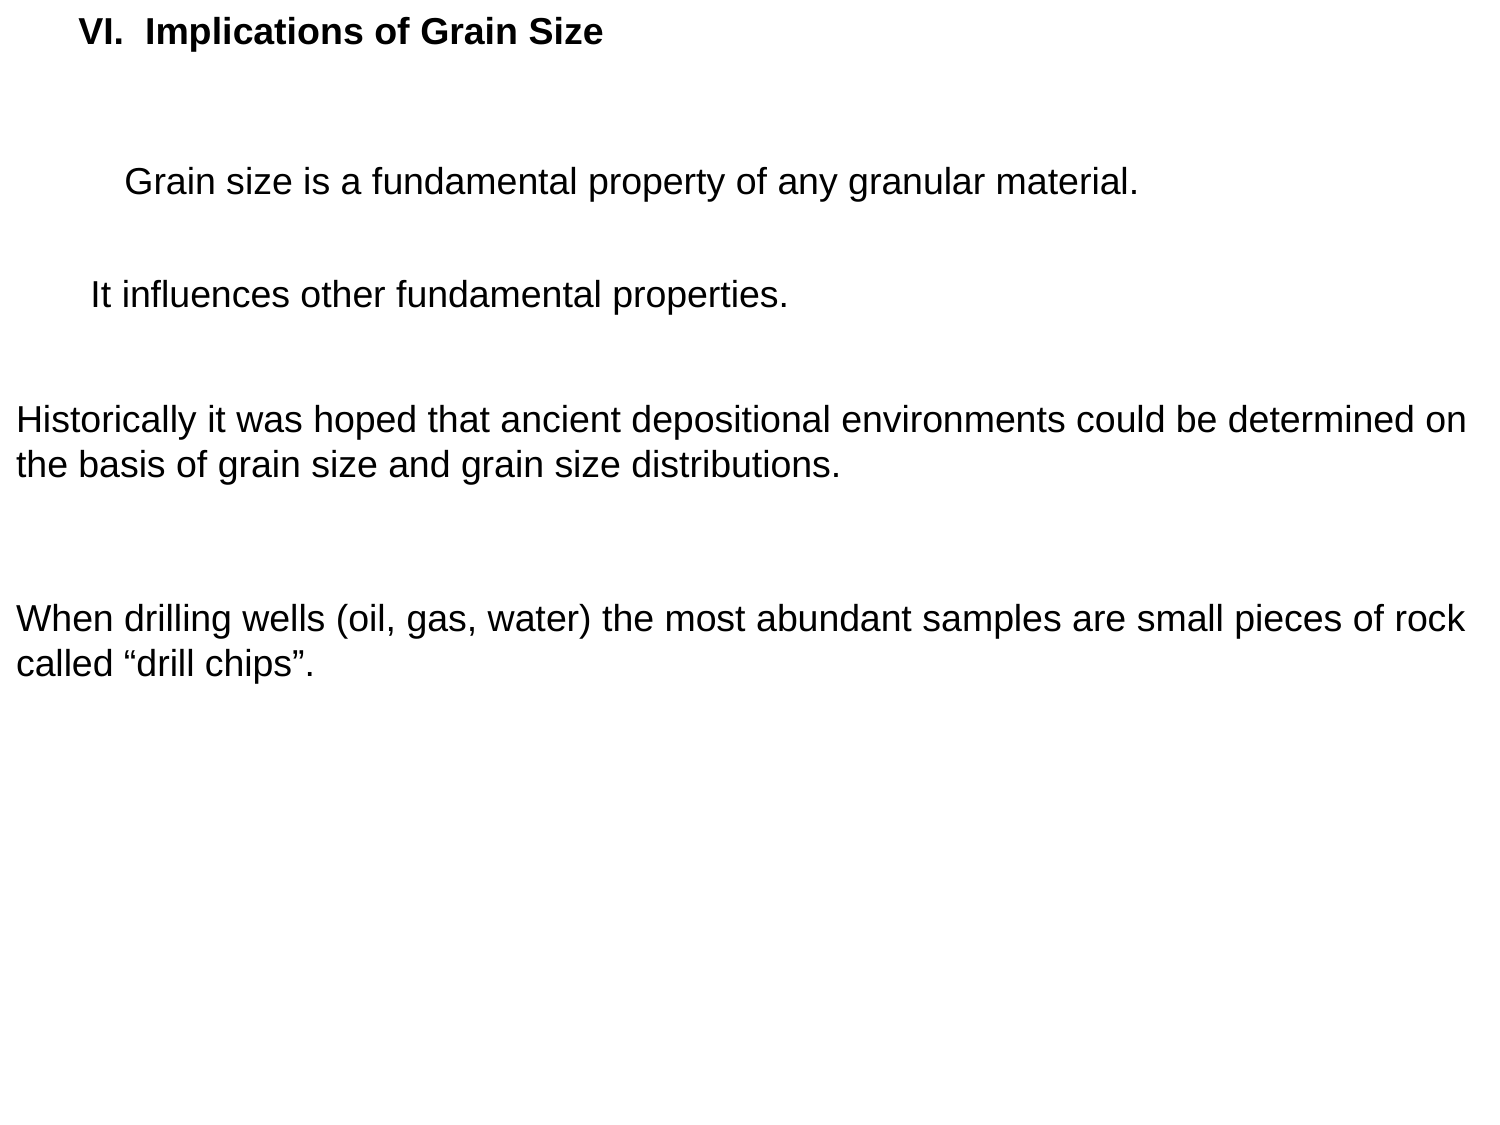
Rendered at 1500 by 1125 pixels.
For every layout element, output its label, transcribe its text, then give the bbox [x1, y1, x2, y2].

text_box It influences other fundamental properties. [75, 262, 805, 323]
text_box Historically it was hoped that ancient depositional environments could be determined on the basis of grain size and grain size distributions. [1, 387, 1500, 493]
text_box When drilling wells (oil, gas, water) the most abundant samples are small pieces of rock called “drill chips”. [1, 586, 1500, 691]
text_box Grain size is a fundamental property of any granular material. [109, 149, 1155, 210]
text_box VI. Implications of Grain Size [63, 0, 620, 60]
